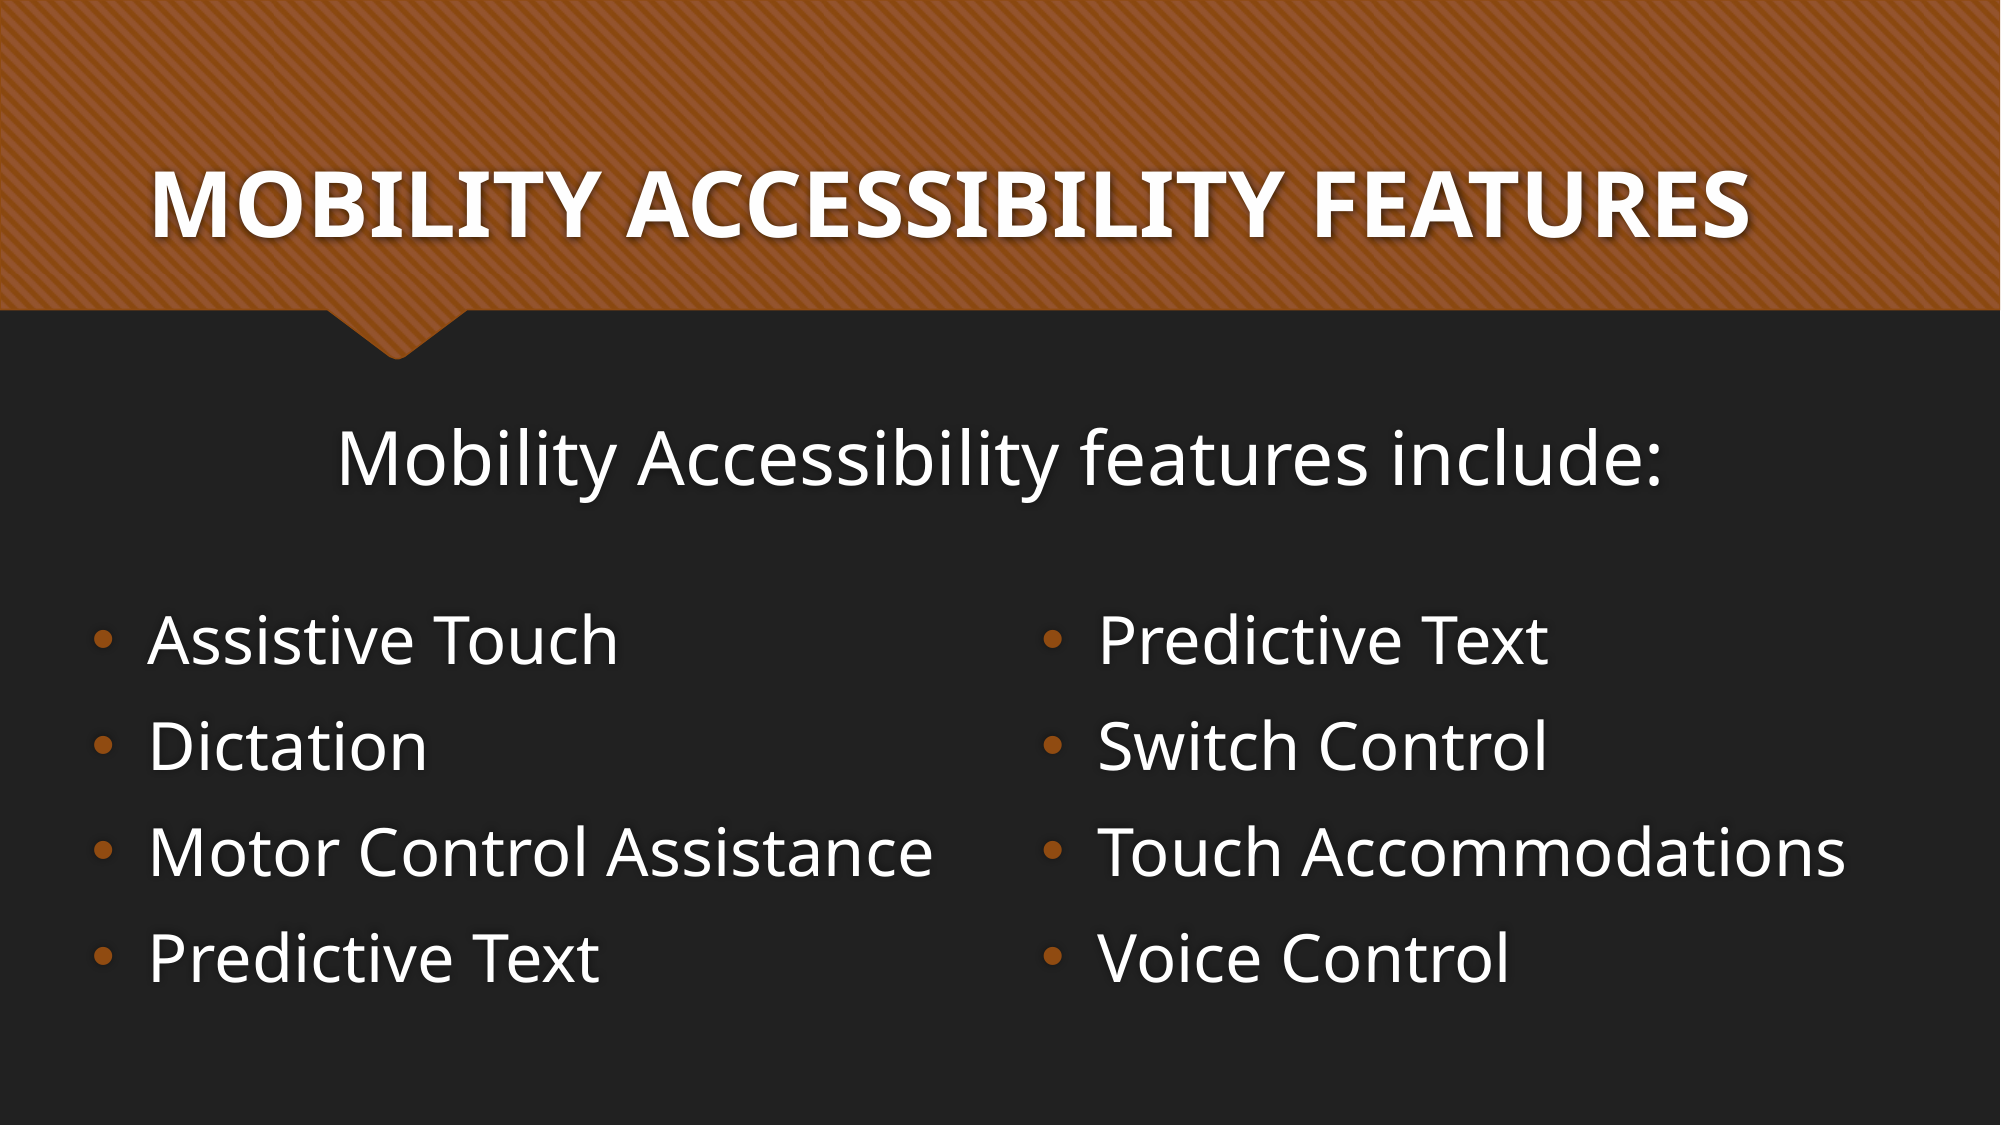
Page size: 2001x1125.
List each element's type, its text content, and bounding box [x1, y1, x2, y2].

list Assistive Touch Dictation Motor Control Assistance Predictive Text [76, 590, 1020, 1125]
title MOBILITY ACCESSIBILITY FEATURES [132, 73, 1868, 264]
list Predictive Text Switch Control Touch Accommodations Voice Control [1026, 590, 1924, 1125]
list Mobility Accessibility features include: [133, 356, 1868, 508]
